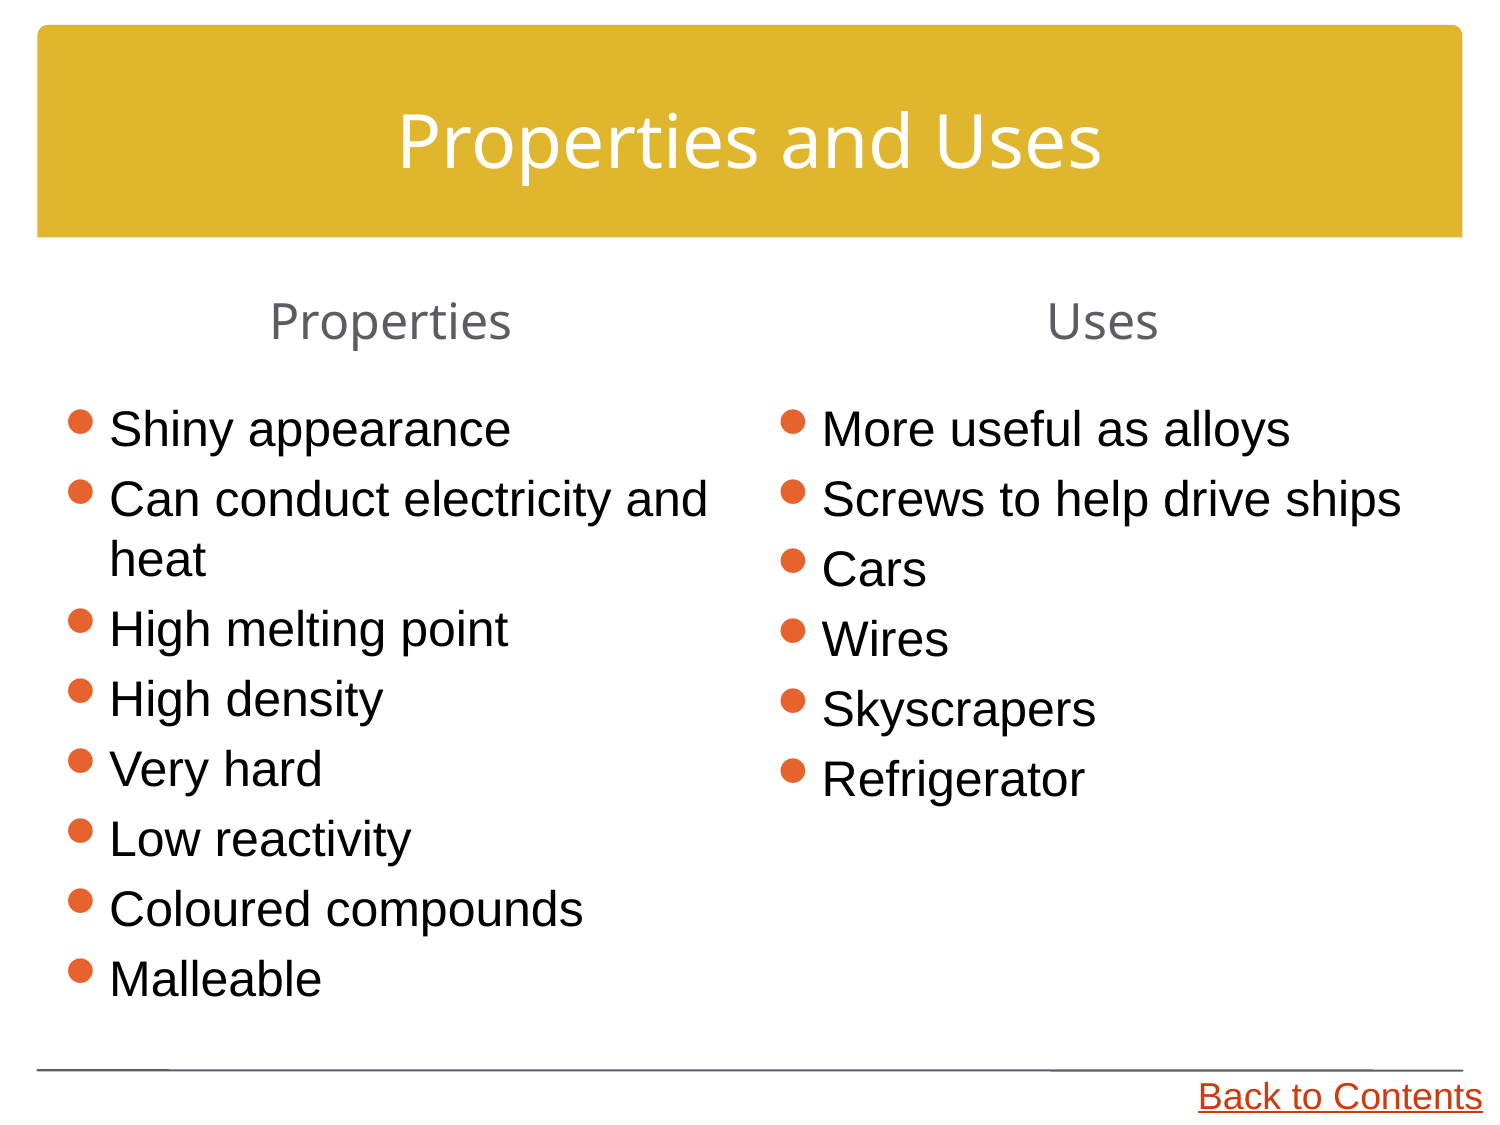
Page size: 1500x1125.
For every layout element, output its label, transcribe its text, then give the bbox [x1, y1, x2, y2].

list Properties [49, 251, 732, 388]
list More useful as alloys Screws to help drive ships Cars Wires Skyscrapers Refrigerator [761, 389, 1445, 1038]
list Uses [761, 251, 1445, 388]
text_box Back to Contents [1183, 1064, 1499, 1124]
title Properties and Uses [50, 45, 1450, 233]
list Shiny appearance Can conduct electricity and heat High melting point High density Very hard Low reactivity Coloured compounds Malleable [49, 389, 732, 1038]
